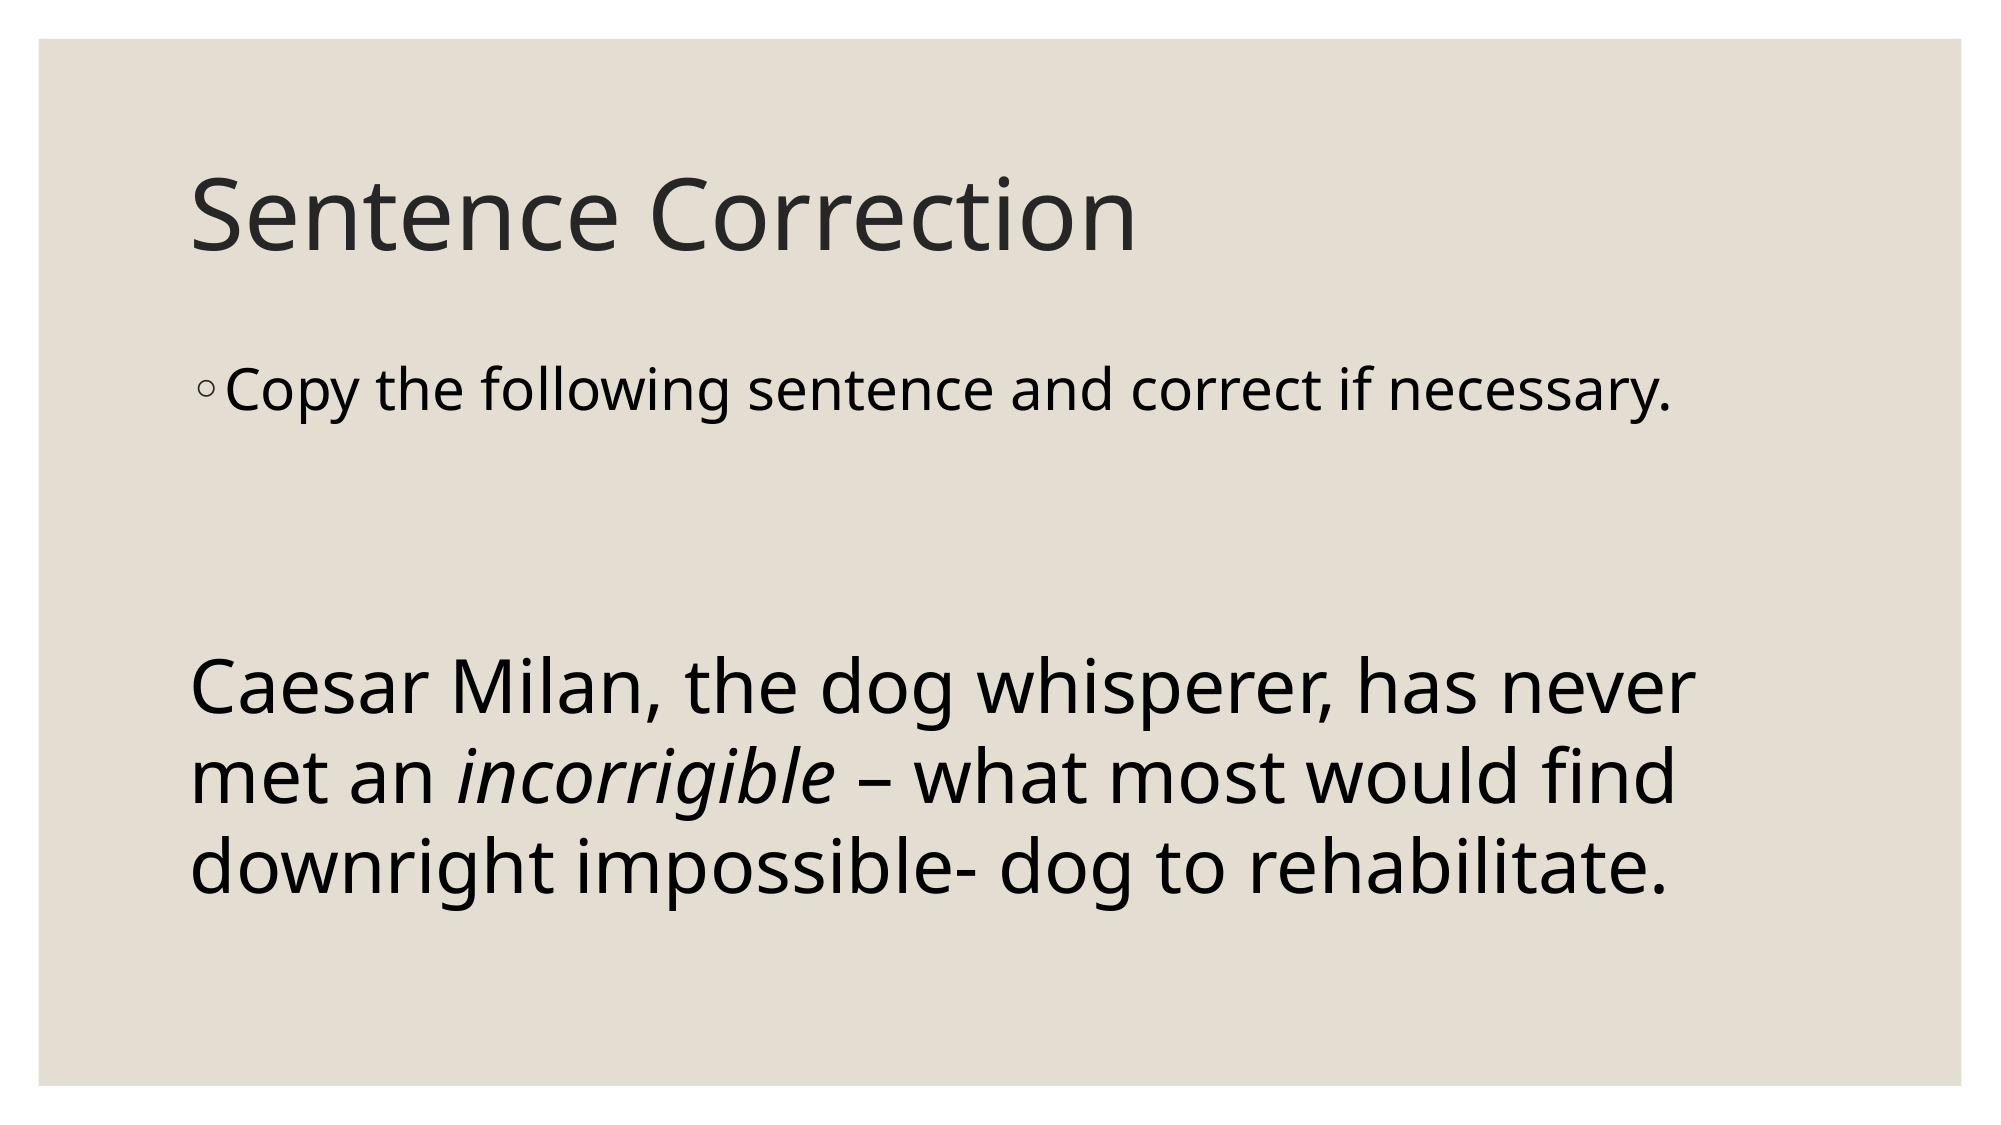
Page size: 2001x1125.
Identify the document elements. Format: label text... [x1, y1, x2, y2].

list Copy the following sentence and correct if necessary. Caesar Milan, the dog whisperer, has never met an incorrigible – what most would find downright impossible- dog to rehabilitate. [174, 345, 1825, 990]
title Sentence Correction [174, 105, 1825, 331]
